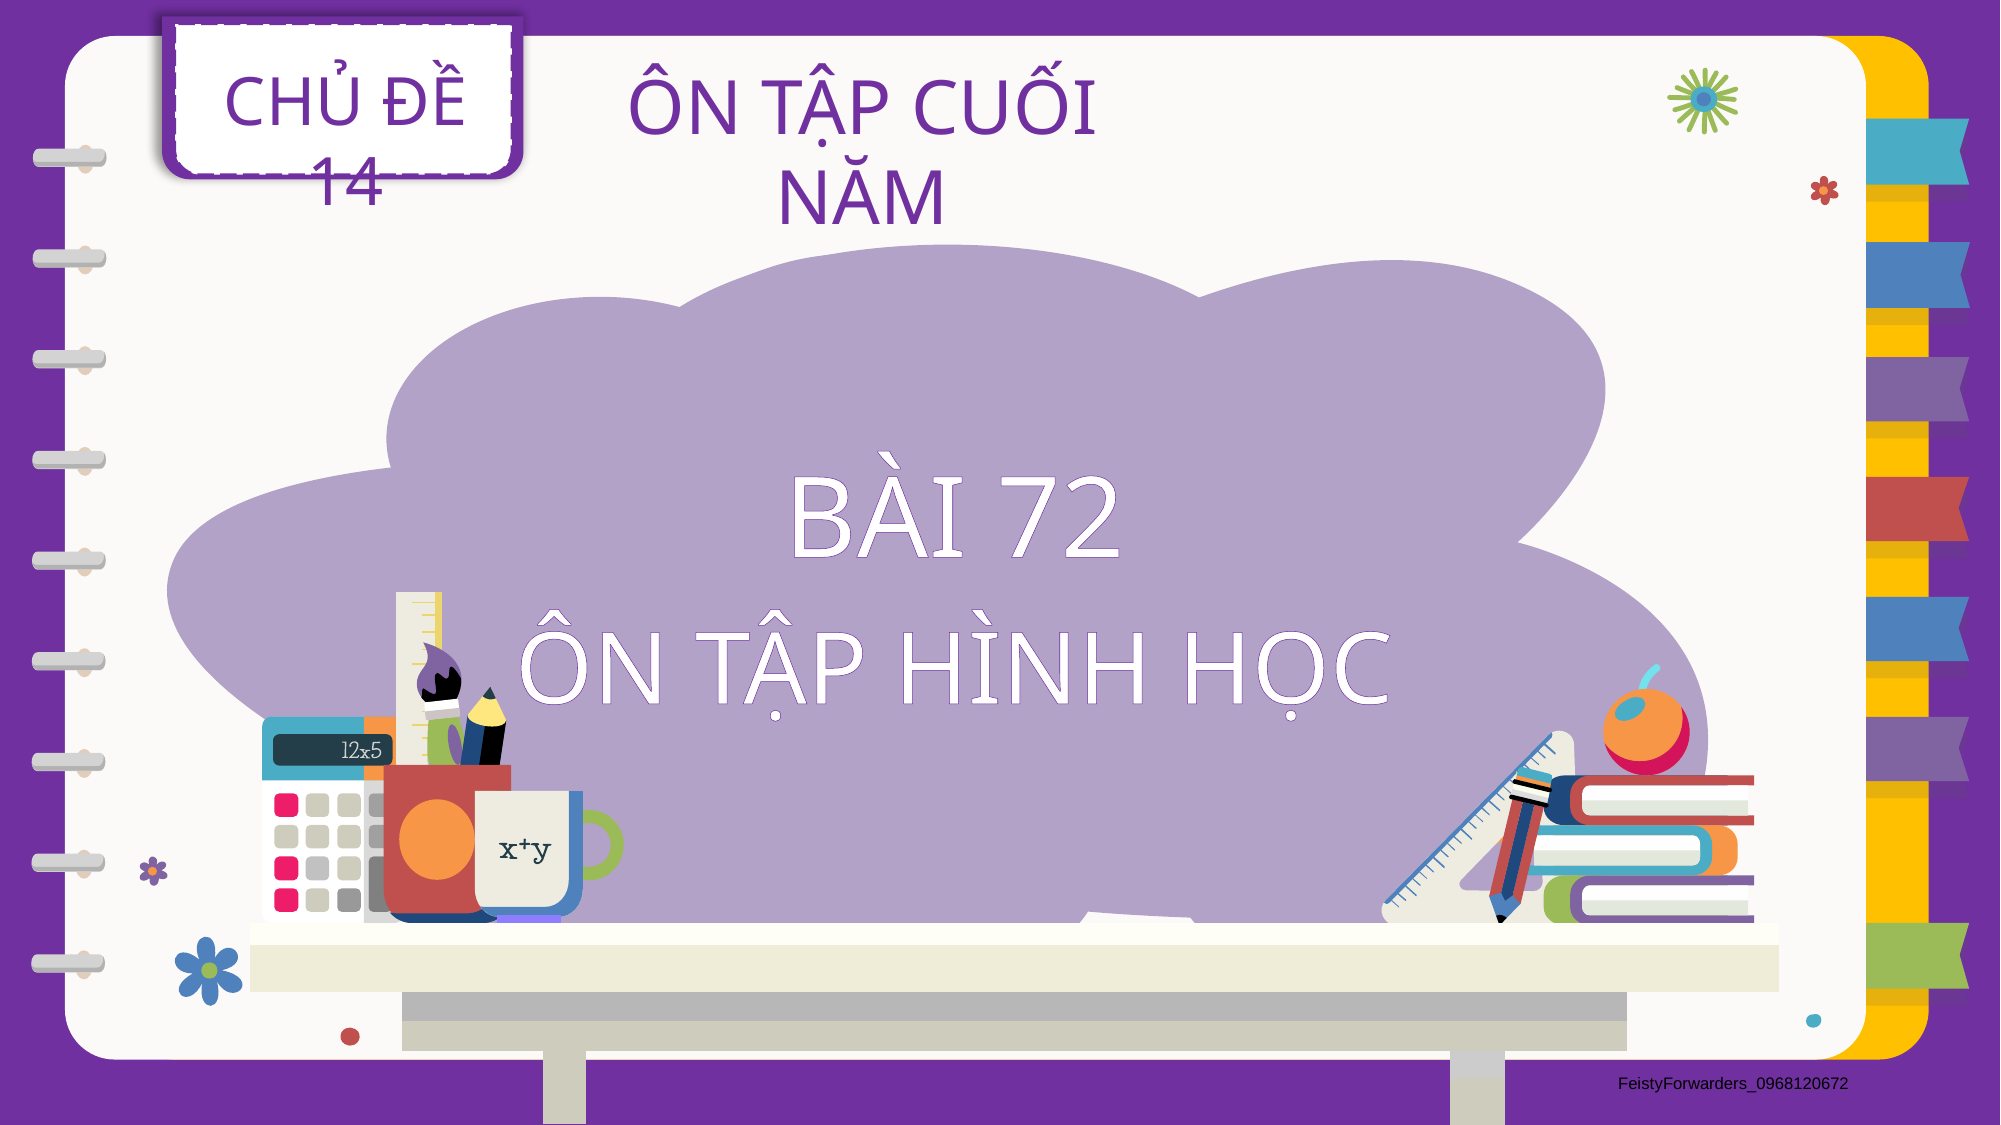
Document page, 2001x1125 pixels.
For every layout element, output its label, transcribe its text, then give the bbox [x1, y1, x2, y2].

text_box BÀI 72 ÔN TẬP HÌNH HỌC [213, 410, 1696, 731]
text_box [162, 17, 526, 179]
text_box ÔN TẬP CUỐI NĂM [520, 51, 1205, 247]
